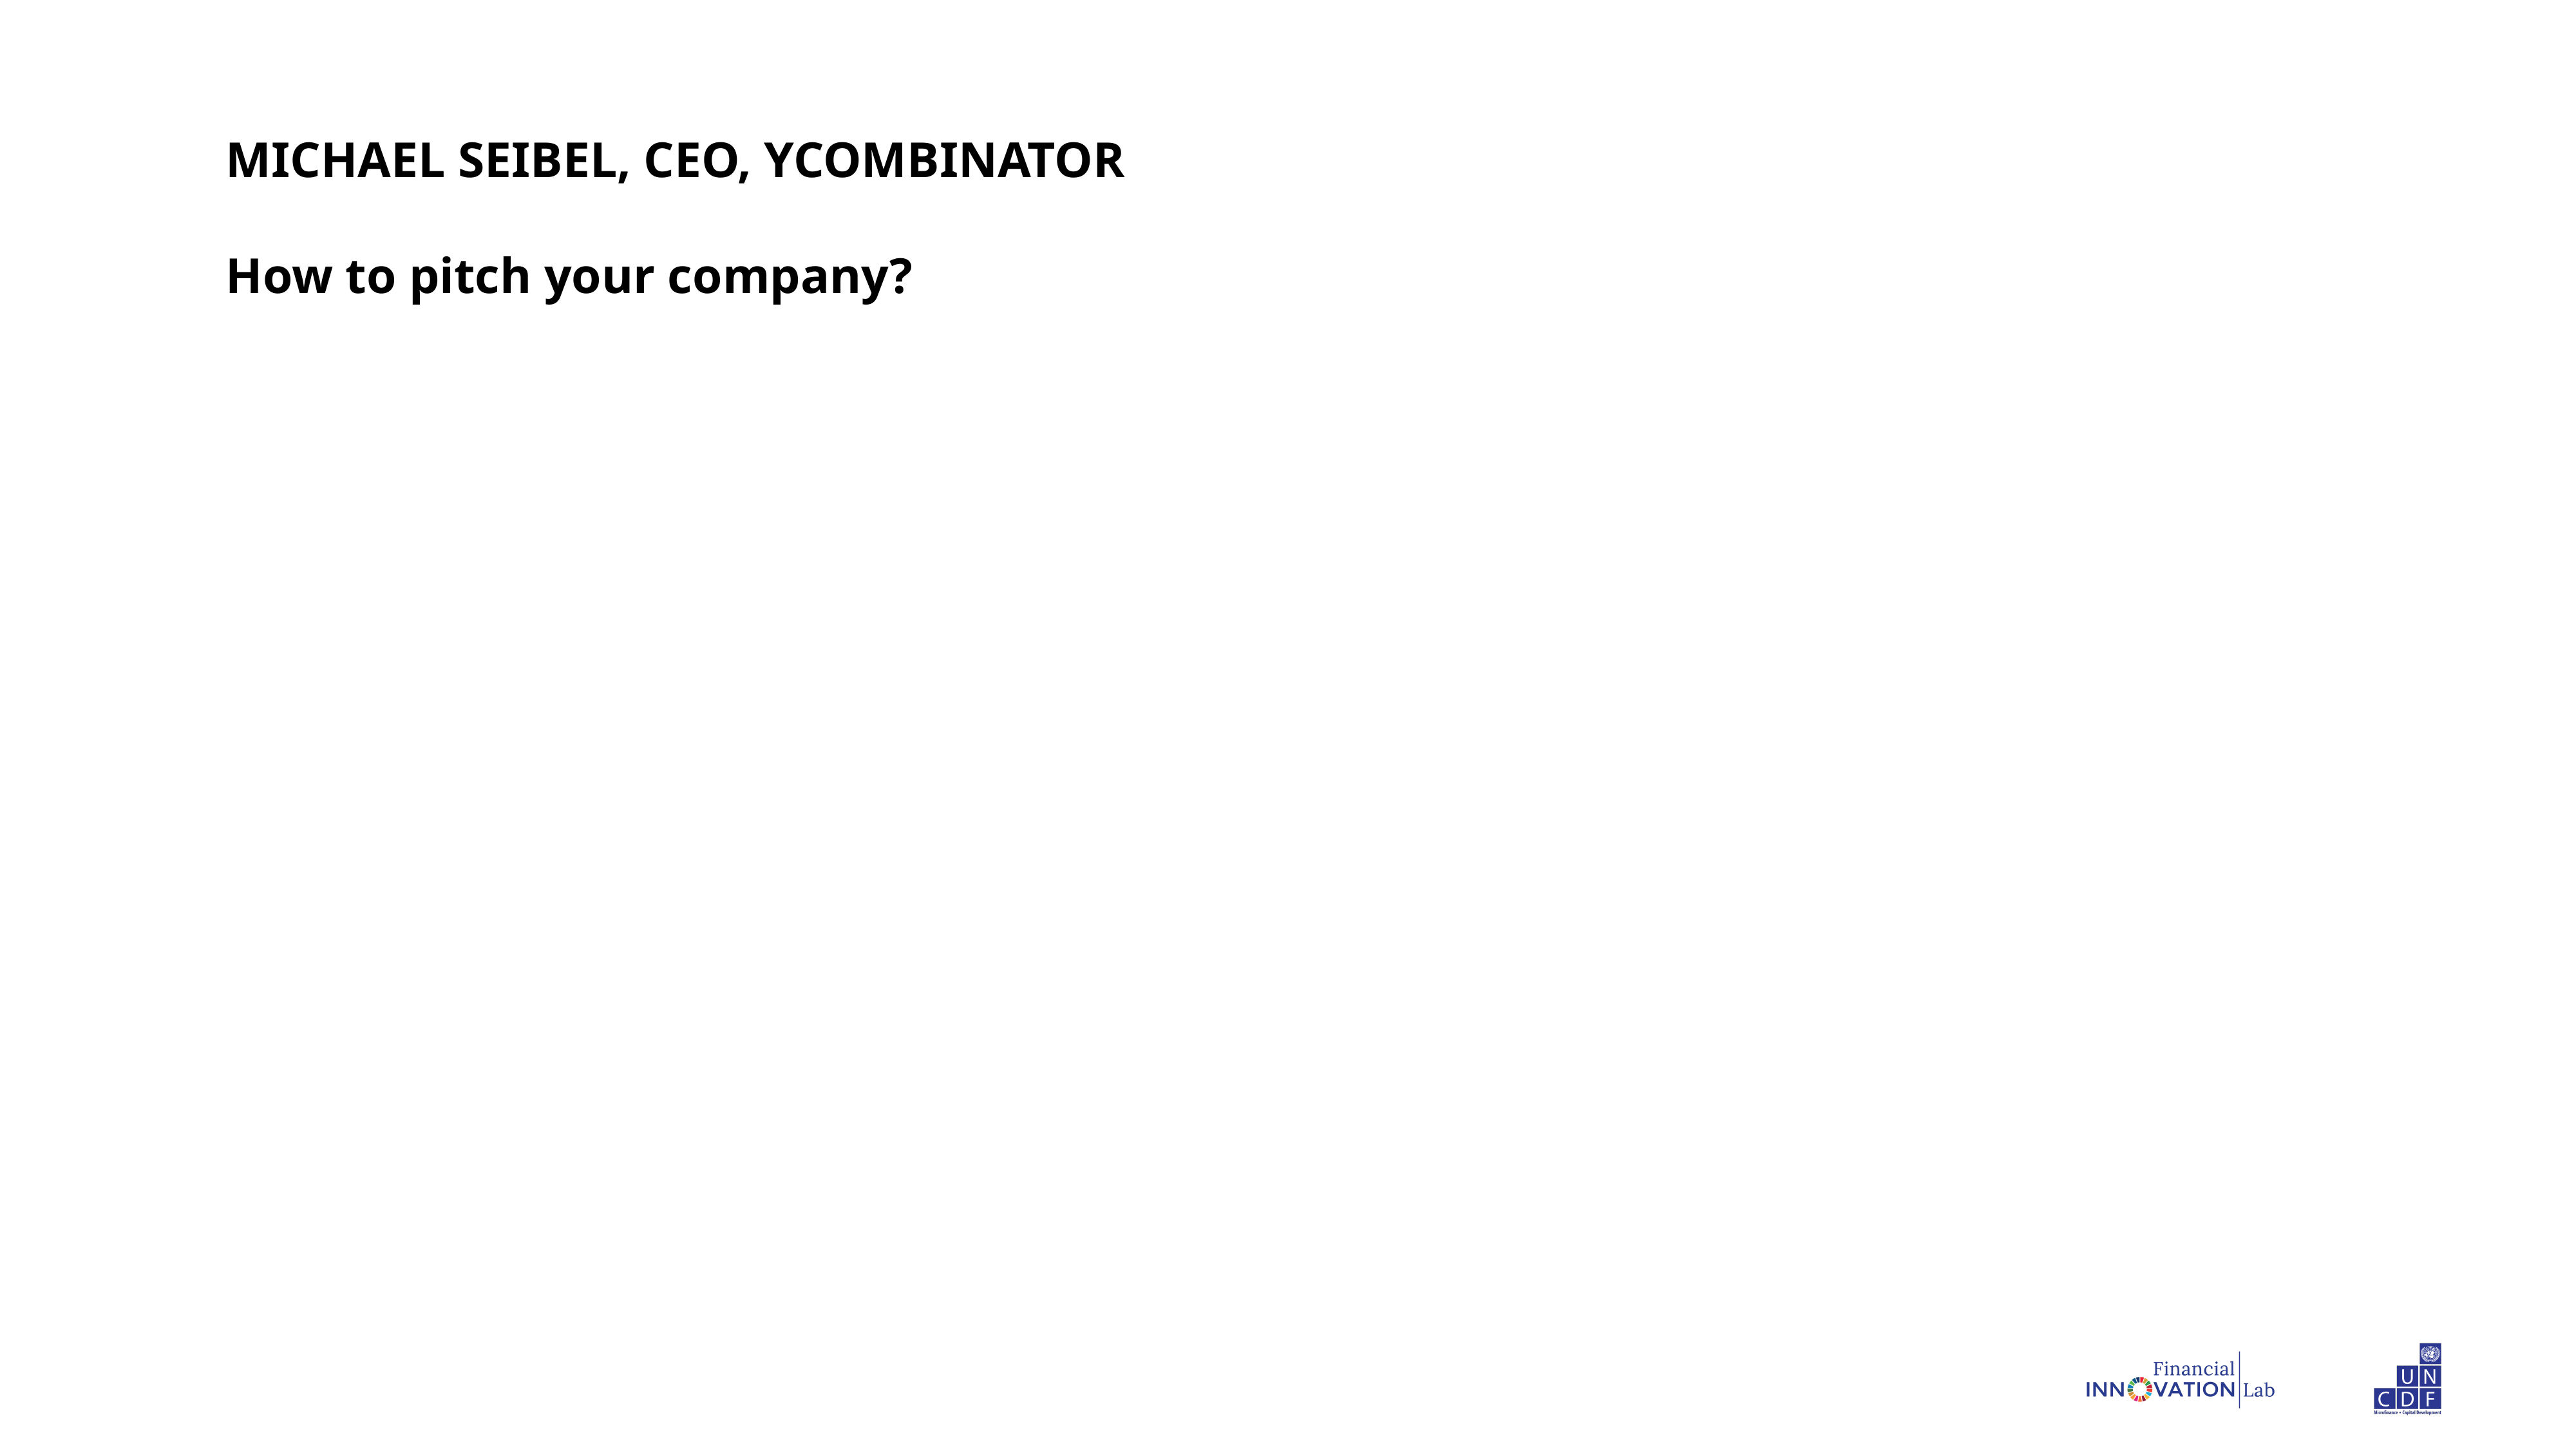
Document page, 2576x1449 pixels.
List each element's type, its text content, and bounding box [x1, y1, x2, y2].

picture [2373, 1341, 2442, 1417]
text_box MICHAEL SEIBEL, CEO, YCOMBINATOR How to pitch your company? [220, 123, 2316, 308]
picture [2061, 1336, 2304, 1421]
